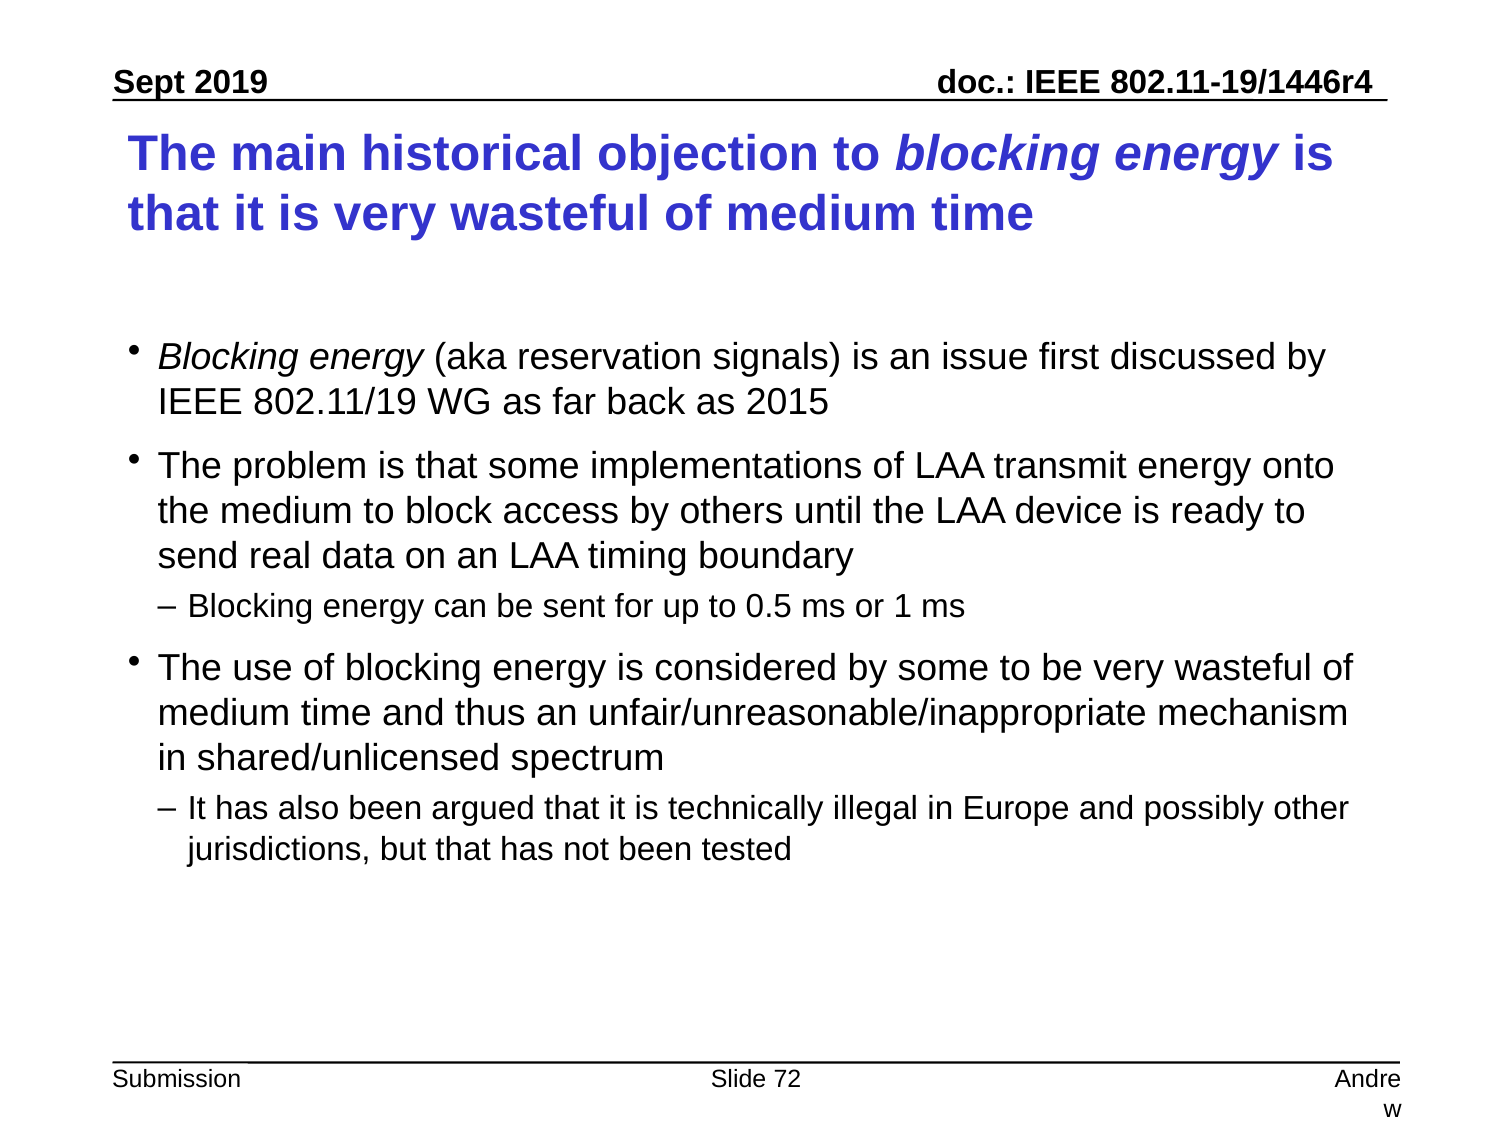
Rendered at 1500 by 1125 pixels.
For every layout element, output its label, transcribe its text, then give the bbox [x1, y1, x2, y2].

list Blocking energy (aka reservation signals) is an issue first discussed by IEEE 802.11/19 WG as far back as 2015 The problem is that some implementations of LAA transmit energy onto the medium to block access by others until the LAA device is ready to send real data on an LAA timing boundary Blocking energy can be sent for up to 0.5 ms or 1 ms The use of blocking energy is considered by some to be very wasteful of medium time and thus an unfair/unreasonable/inappropriate mechanism in shared/unlicensed spectrum It has also been argued that it is technically illegal in Europe and possibly other jurisdictions, but that has not been tested [112, 324, 1388, 1000]
slide_number Slide 72 [709, 1061, 803, 1093]
footer Andrew Myles, Cisco [1320, 1061, 1402, 1093]
title The main historical objection to blocking energy is that it is very wasteful of medium time [112, 112, 1388, 288]
